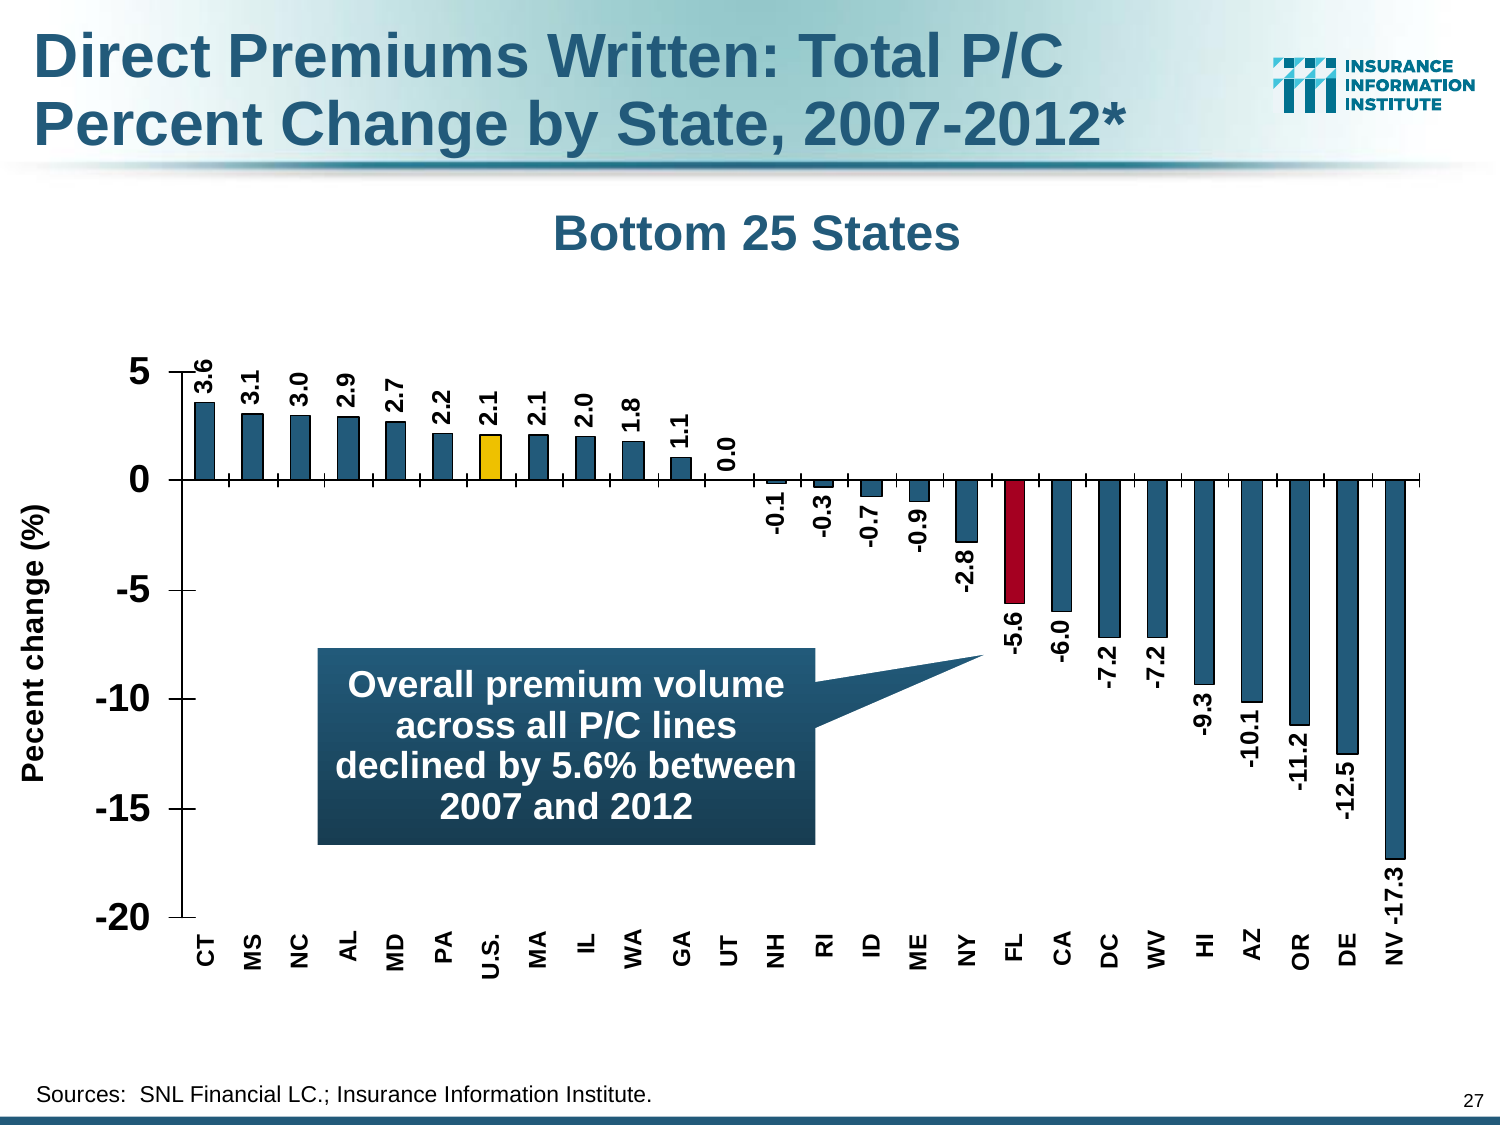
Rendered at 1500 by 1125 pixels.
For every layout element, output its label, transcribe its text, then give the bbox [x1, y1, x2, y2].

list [0, 293, 1499, 1069]
text_box Bottom 25 States [57, 207, 1458, 262]
title Direct Premiums Written: Total P/C Percent Change by State, 2007-2012* [18, 0, 1282, 167]
picture [0, 0, 1500, 189]
text_box Sources: SNL Financial LC.; Insurance Information Institute. [20, 1079, 1500, 1114]
